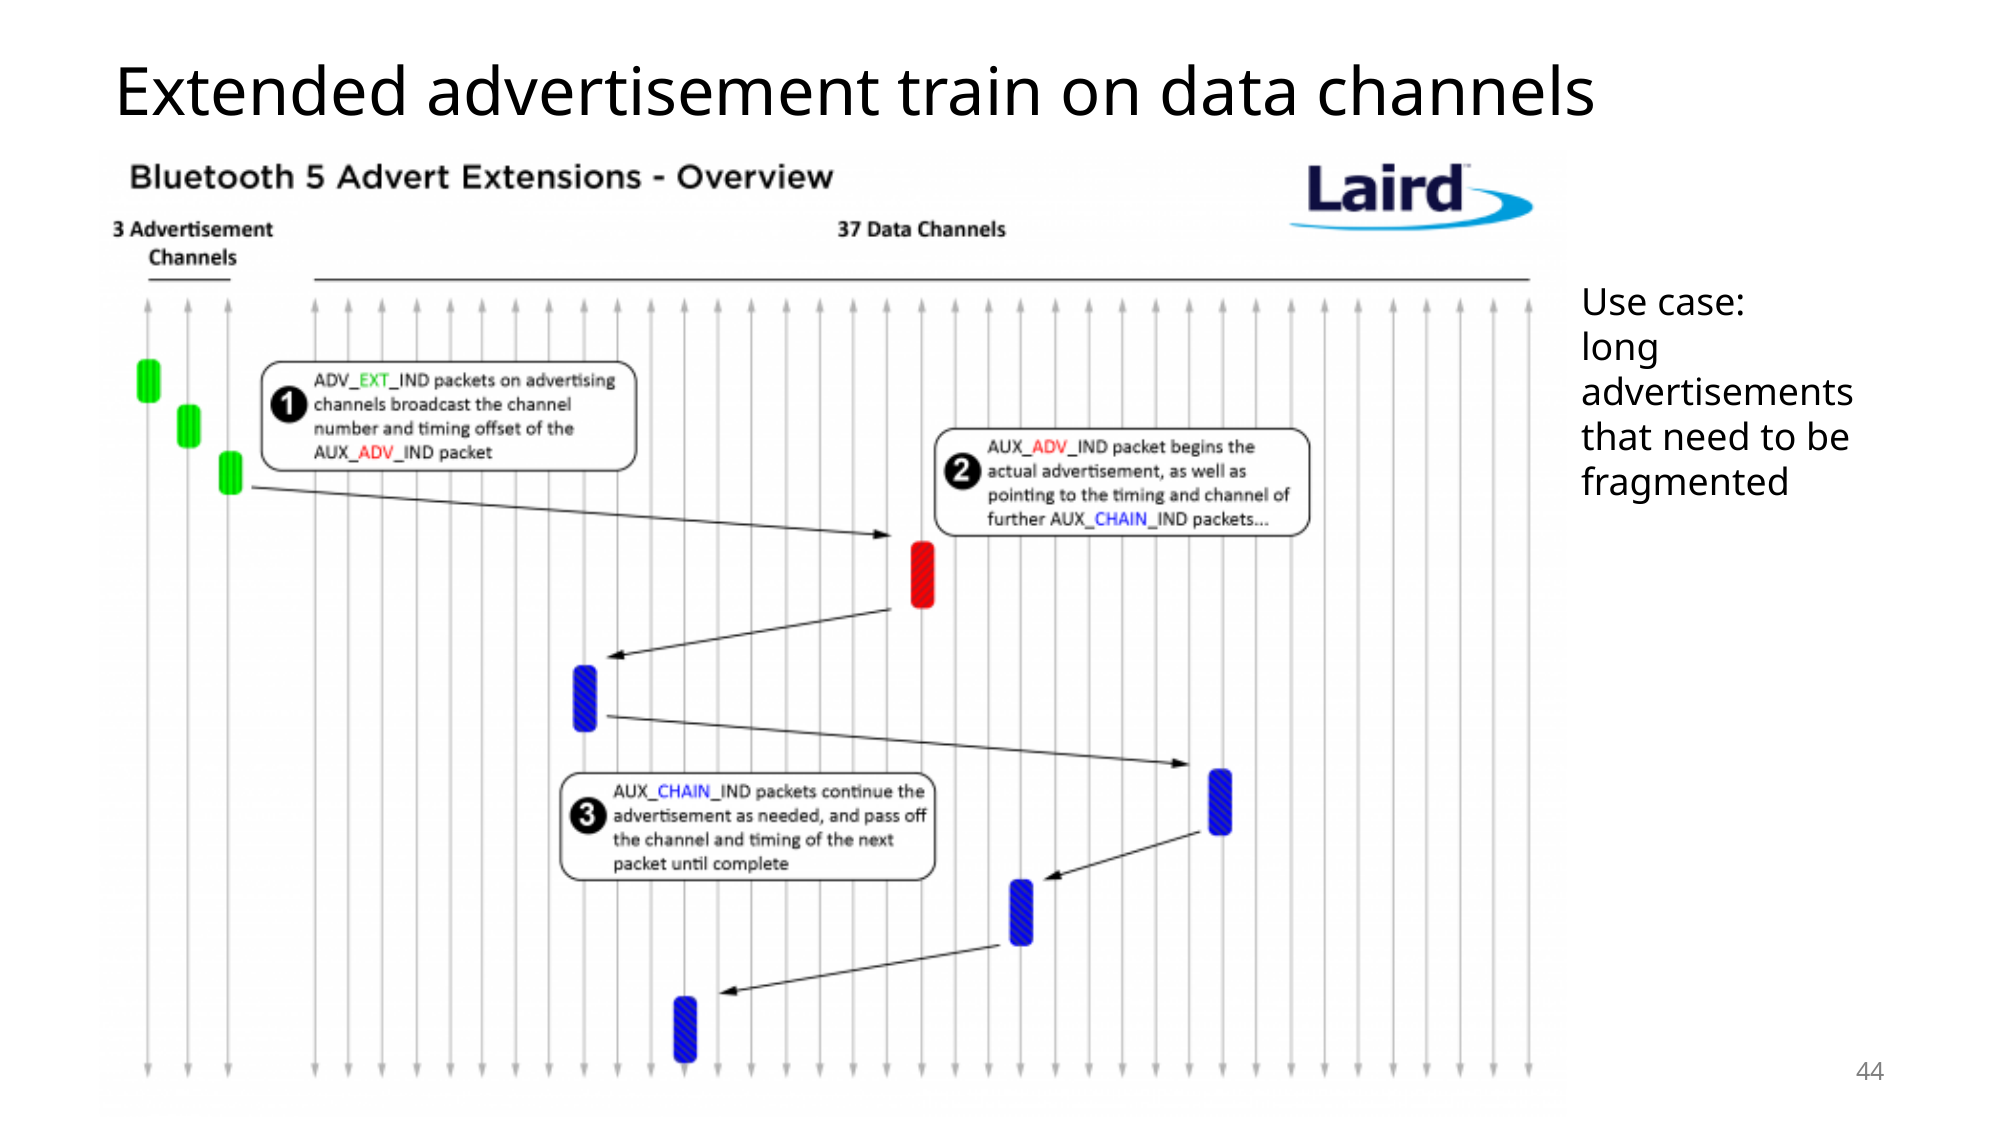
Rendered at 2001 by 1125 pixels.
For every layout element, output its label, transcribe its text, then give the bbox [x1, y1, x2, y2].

slide_number 44 [1749, 1042, 1900, 1103]
text_box Use case: long advertisements that need to be fragmented [1567, 270, 1940, 511]
title Extended advertisement train on data channels [99, 37, 1900, 150]
picture [99, 149, 1567, 1117]
